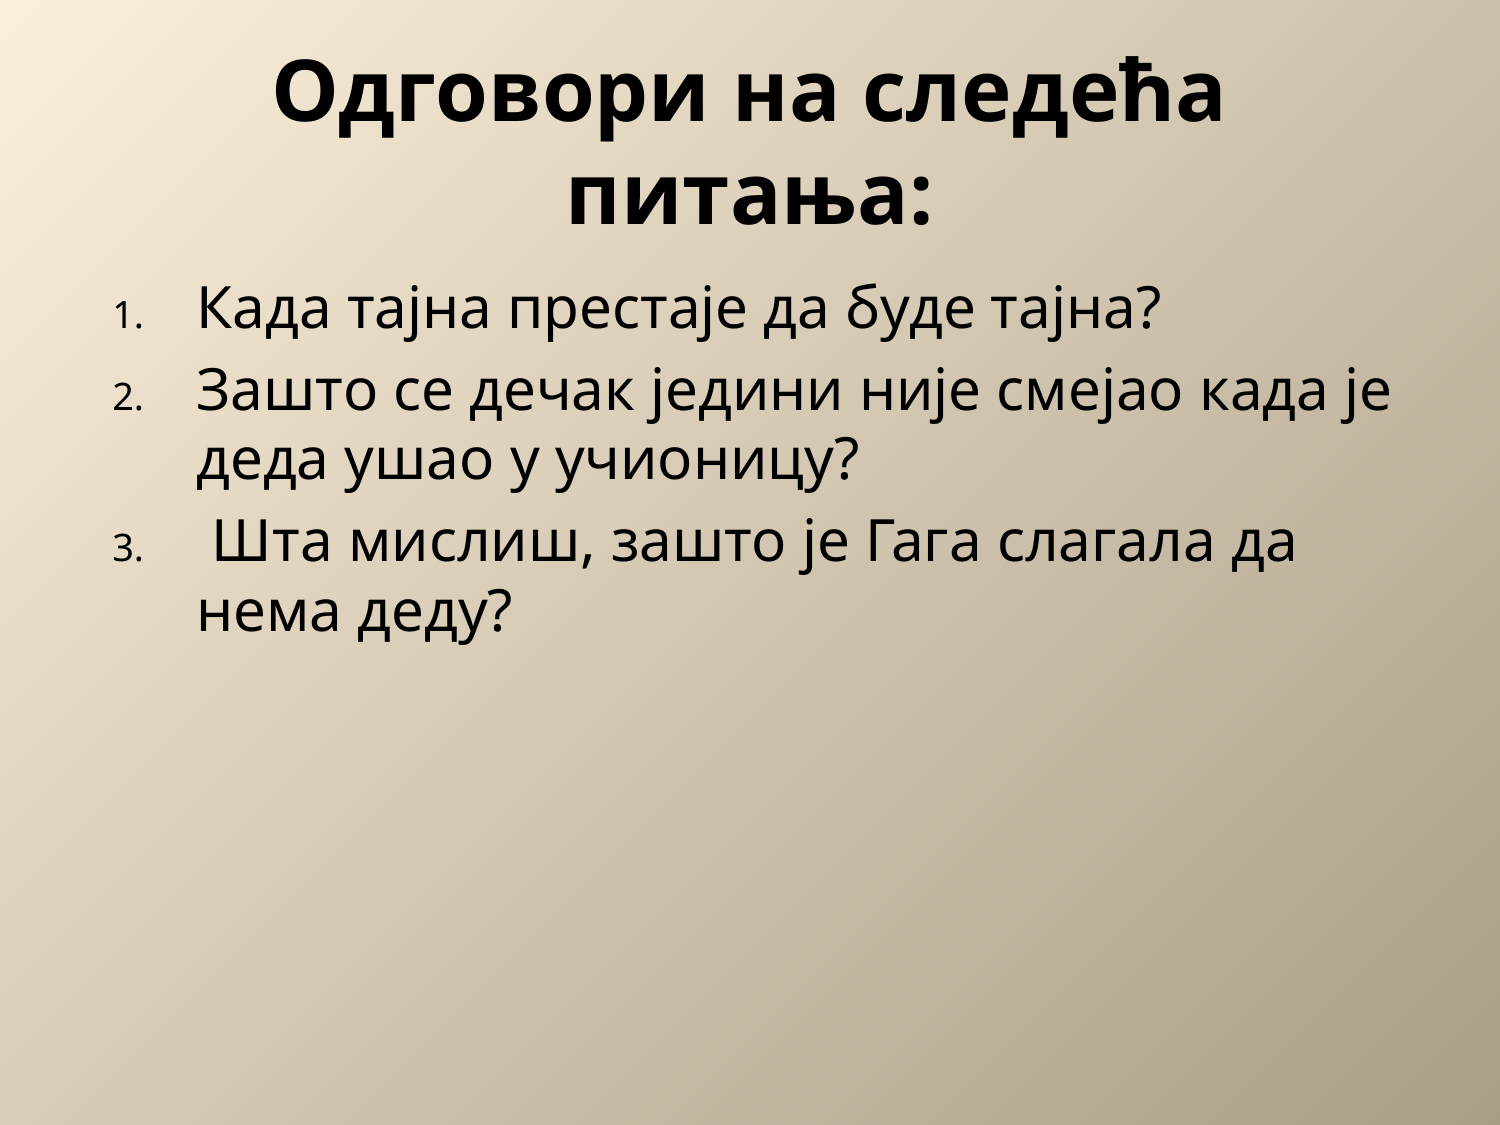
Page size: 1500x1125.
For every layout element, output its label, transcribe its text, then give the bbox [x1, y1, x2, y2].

title Одговори на следећа питања: [75, 45, 1425, 233]
list Када тајна престаје да буде тајна? Зашто се дечак једини није смејао када је деда ушао у учионицу? Шта мислиш, зашто је Гага слагала да нема деду? [75, 262, 1425, 1035]
